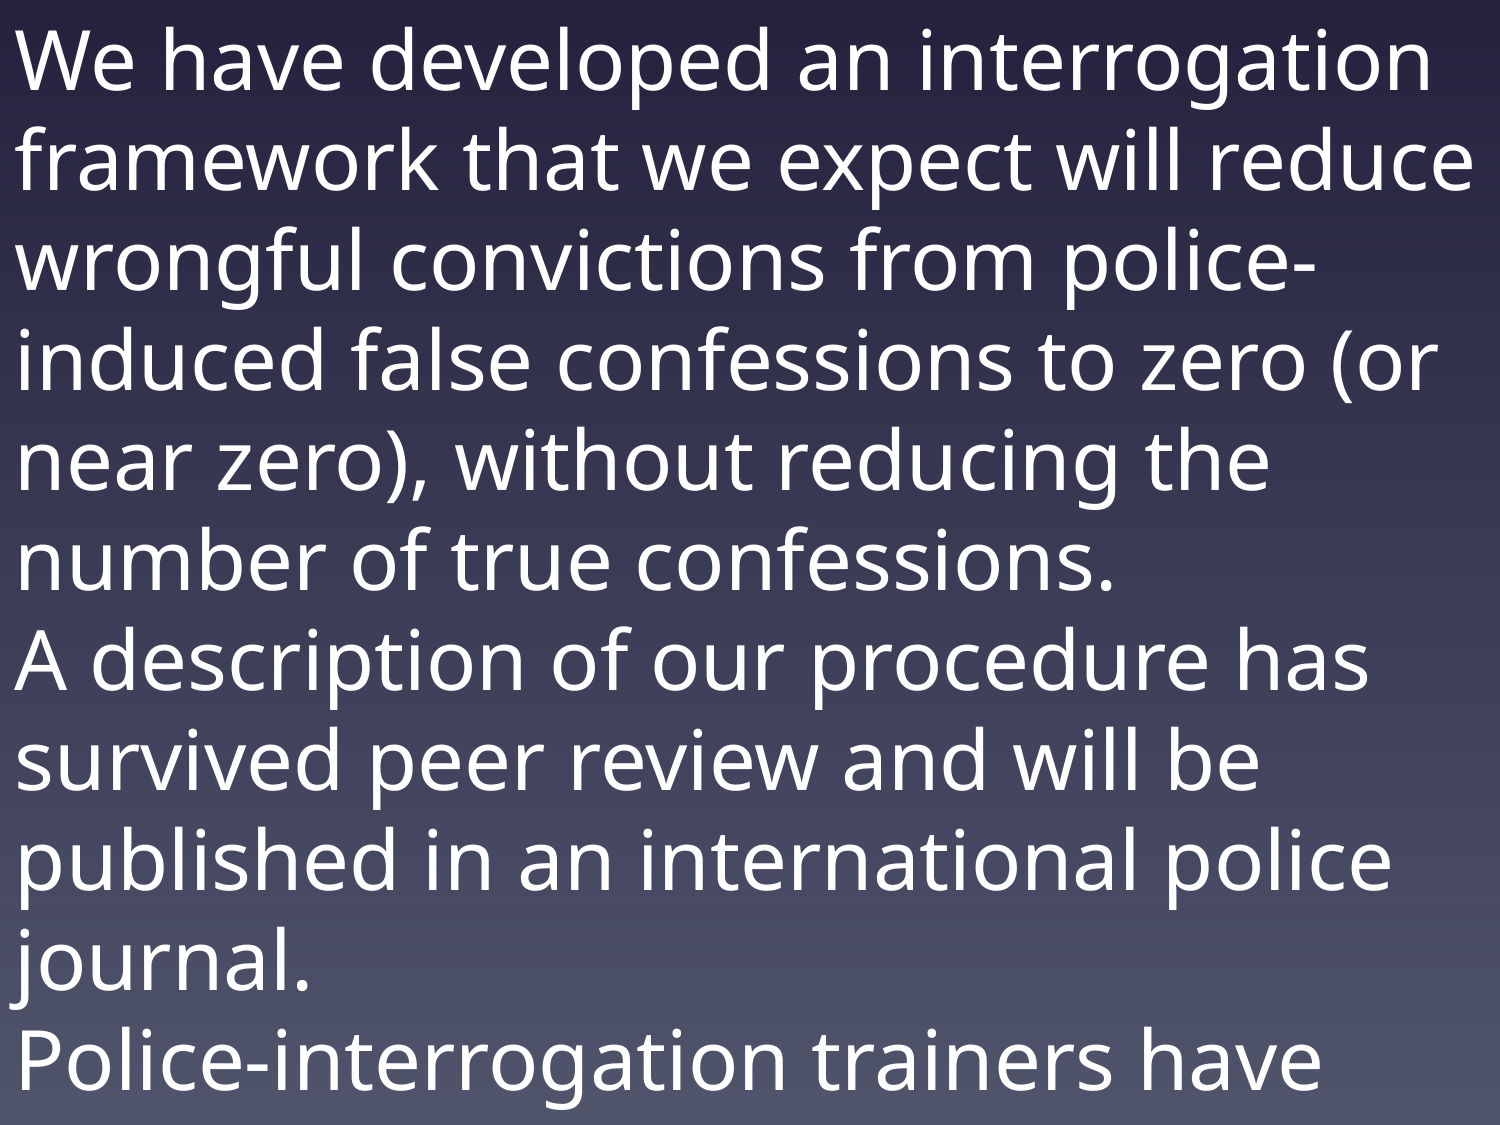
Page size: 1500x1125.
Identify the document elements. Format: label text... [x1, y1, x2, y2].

text_box We have developed an interrogation framework that we expect will reduce wrongful convictions from police-induced false confessions to zero (or near zero), without reducing the number of true confessions. A description of our procedure has survived peer review and will be published in an international police journal. Police-interrogation trainers have begun to teach this framework. [0, 0, 1500, 1125]
